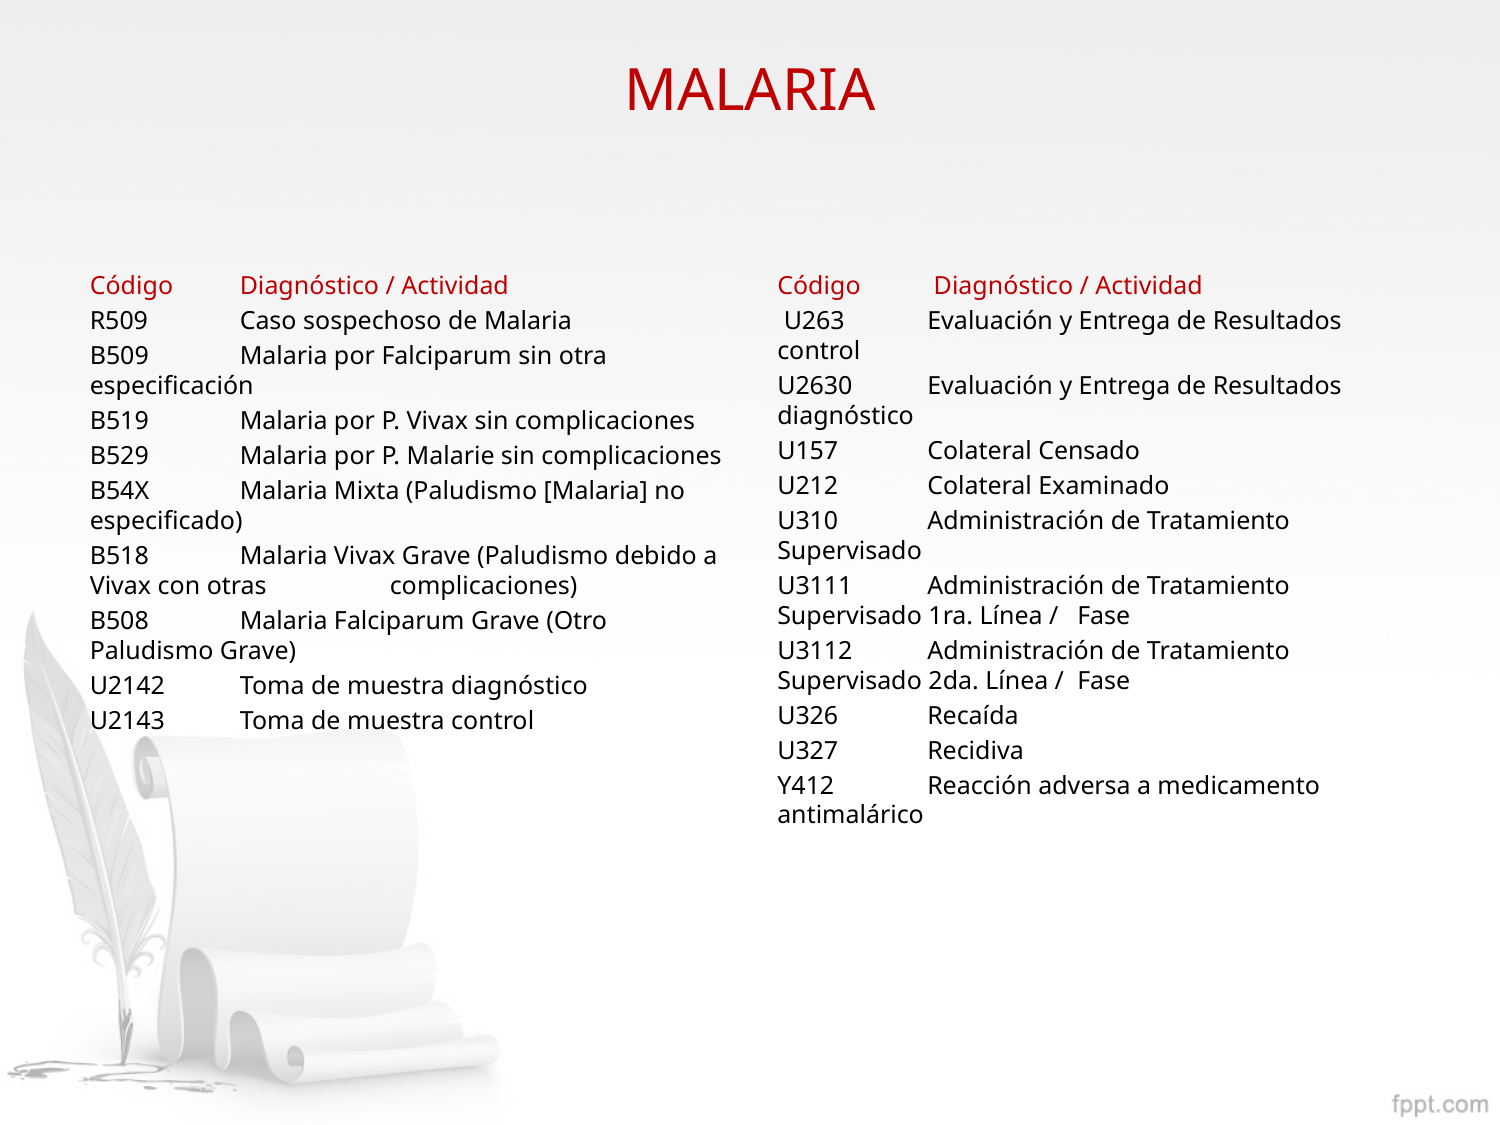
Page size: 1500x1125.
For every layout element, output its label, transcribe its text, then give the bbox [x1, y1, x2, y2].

text_box MALARIA [74, 45, 1425, 233]
text_box Código Diagnóstico / Actividad U263 Evaluación y Entrega de Resultados control U2630 Evaluación y Entrega de Resultados diagnóstico U157 Colateral Censado U212 Colateral Examinado U310 Administración de Tratamiento Supervisado U3111 Administración de Tratamiento Supervisado 1ra. Línea / Fase U3112 Administración de Tratamiento Supervisado 2da. Línea / Fase U326 Recaída U327 Recidiva Y412 Reacción adversa a medicamento antimalárico [762, 262, 1425, 1005]
text_box Código Diagnóstico / Actividad R509 Caso sospechoso de Malaria B509 Malaria por Falciparum sin otra especificación B519 Malaria por P. Vivax sin complicaciones B529 Malaria por P. Malarie sin complicaciones B54X Malaria Mixta (Paludismo [Malaria] no especificado) B518 Malaria Vivax Grave (Paludismo debido a Vivax con otras complicaciones) B508 Malaria Falciparum Grave (Otro Paludismo Grave) U2142 Toma de muestra diagnóstico U2143 Toma de muestra control [74, 262, 738, 1005]
